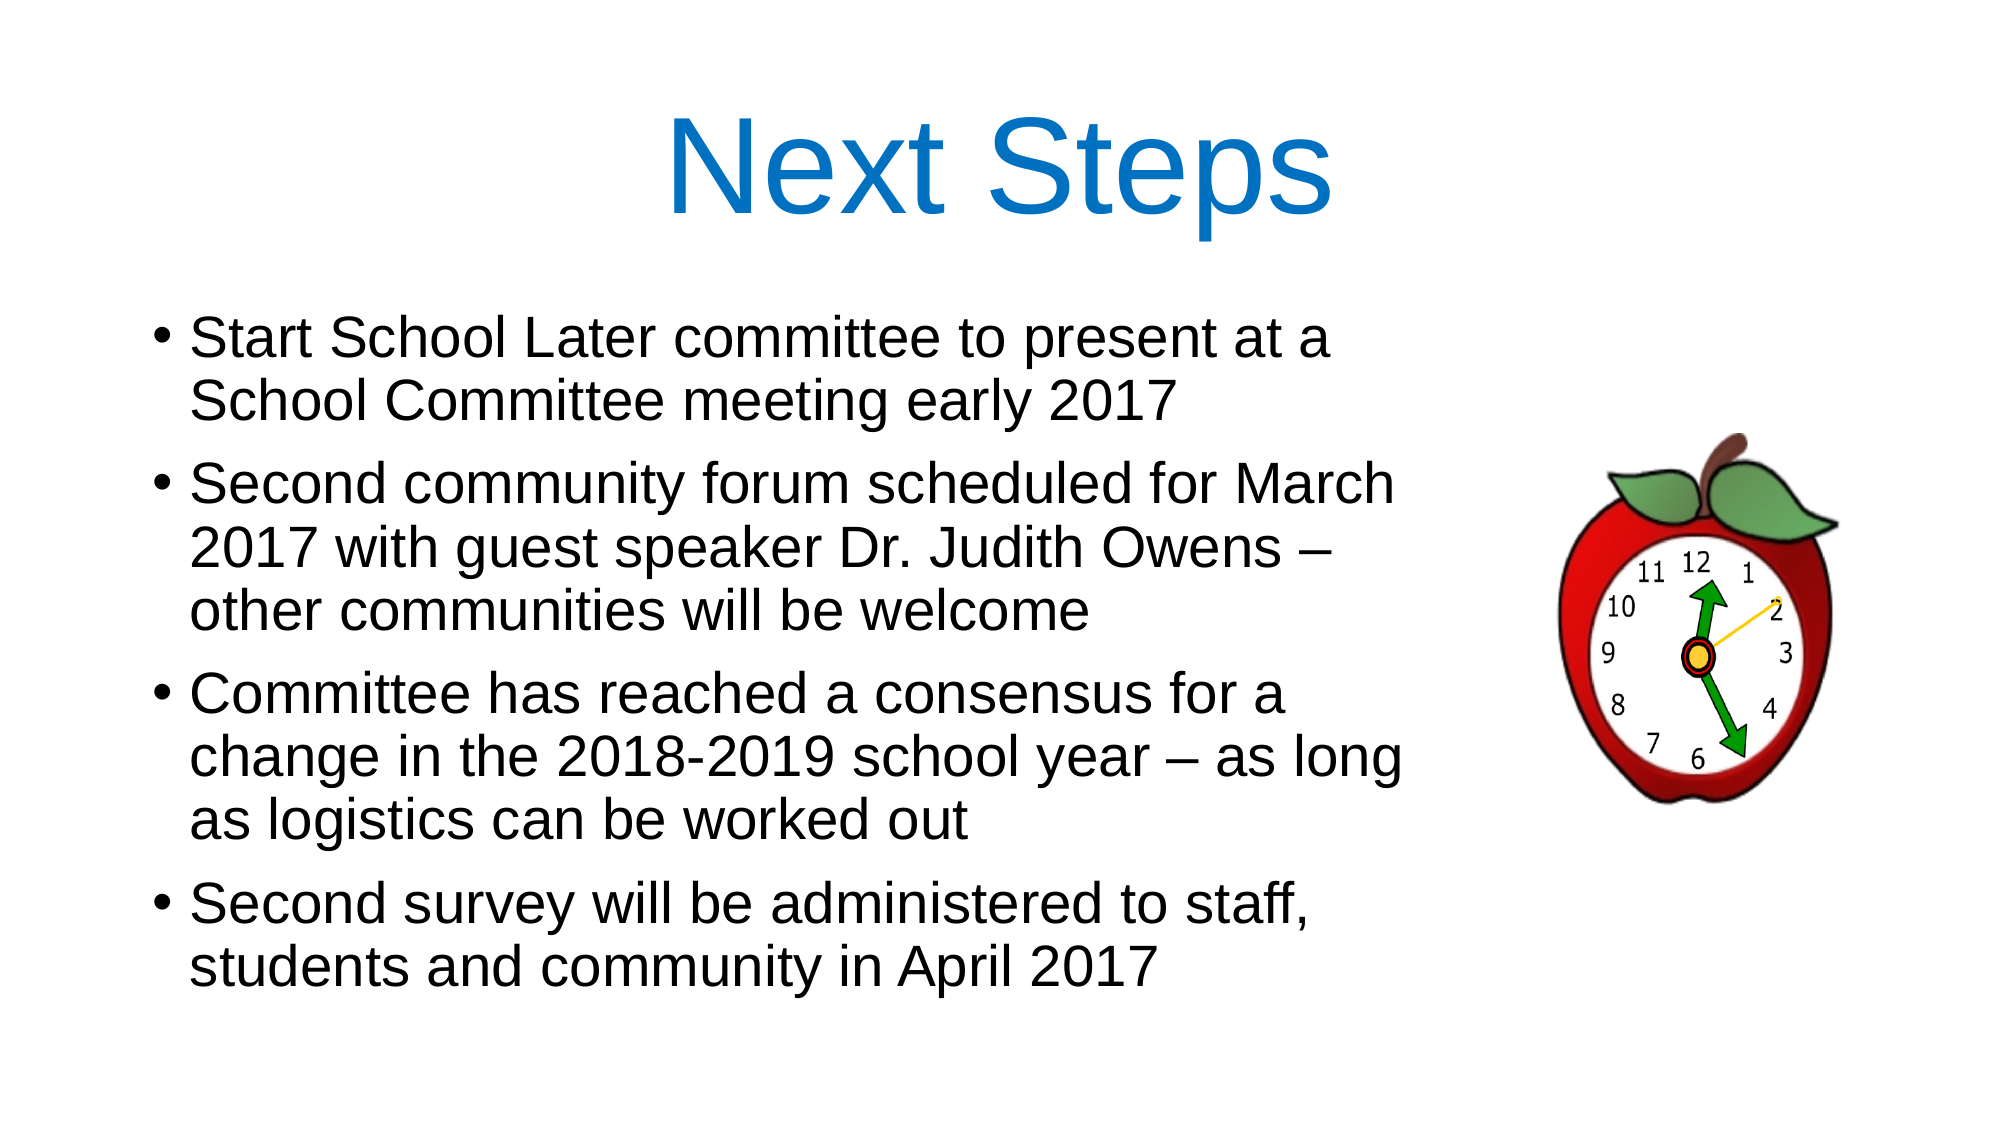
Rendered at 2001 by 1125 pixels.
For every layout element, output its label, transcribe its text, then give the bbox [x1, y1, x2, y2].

list Start School Later committee to present at a School Committee meeting early 2017 Second community forum scheduled for March 2017 with guest speaker Dr. Judith Owens – other communities will be welcome Committee has reached a consensus for a change in the 2018-2019 school year – as long as logistics can be worked out Second survey will be administered to staff, students and community in April 2017 [137, 299, 1423, 1014]
title Next Steps [137, 59, 1863, 278]
picture [1458, 433, 1946, 811]
